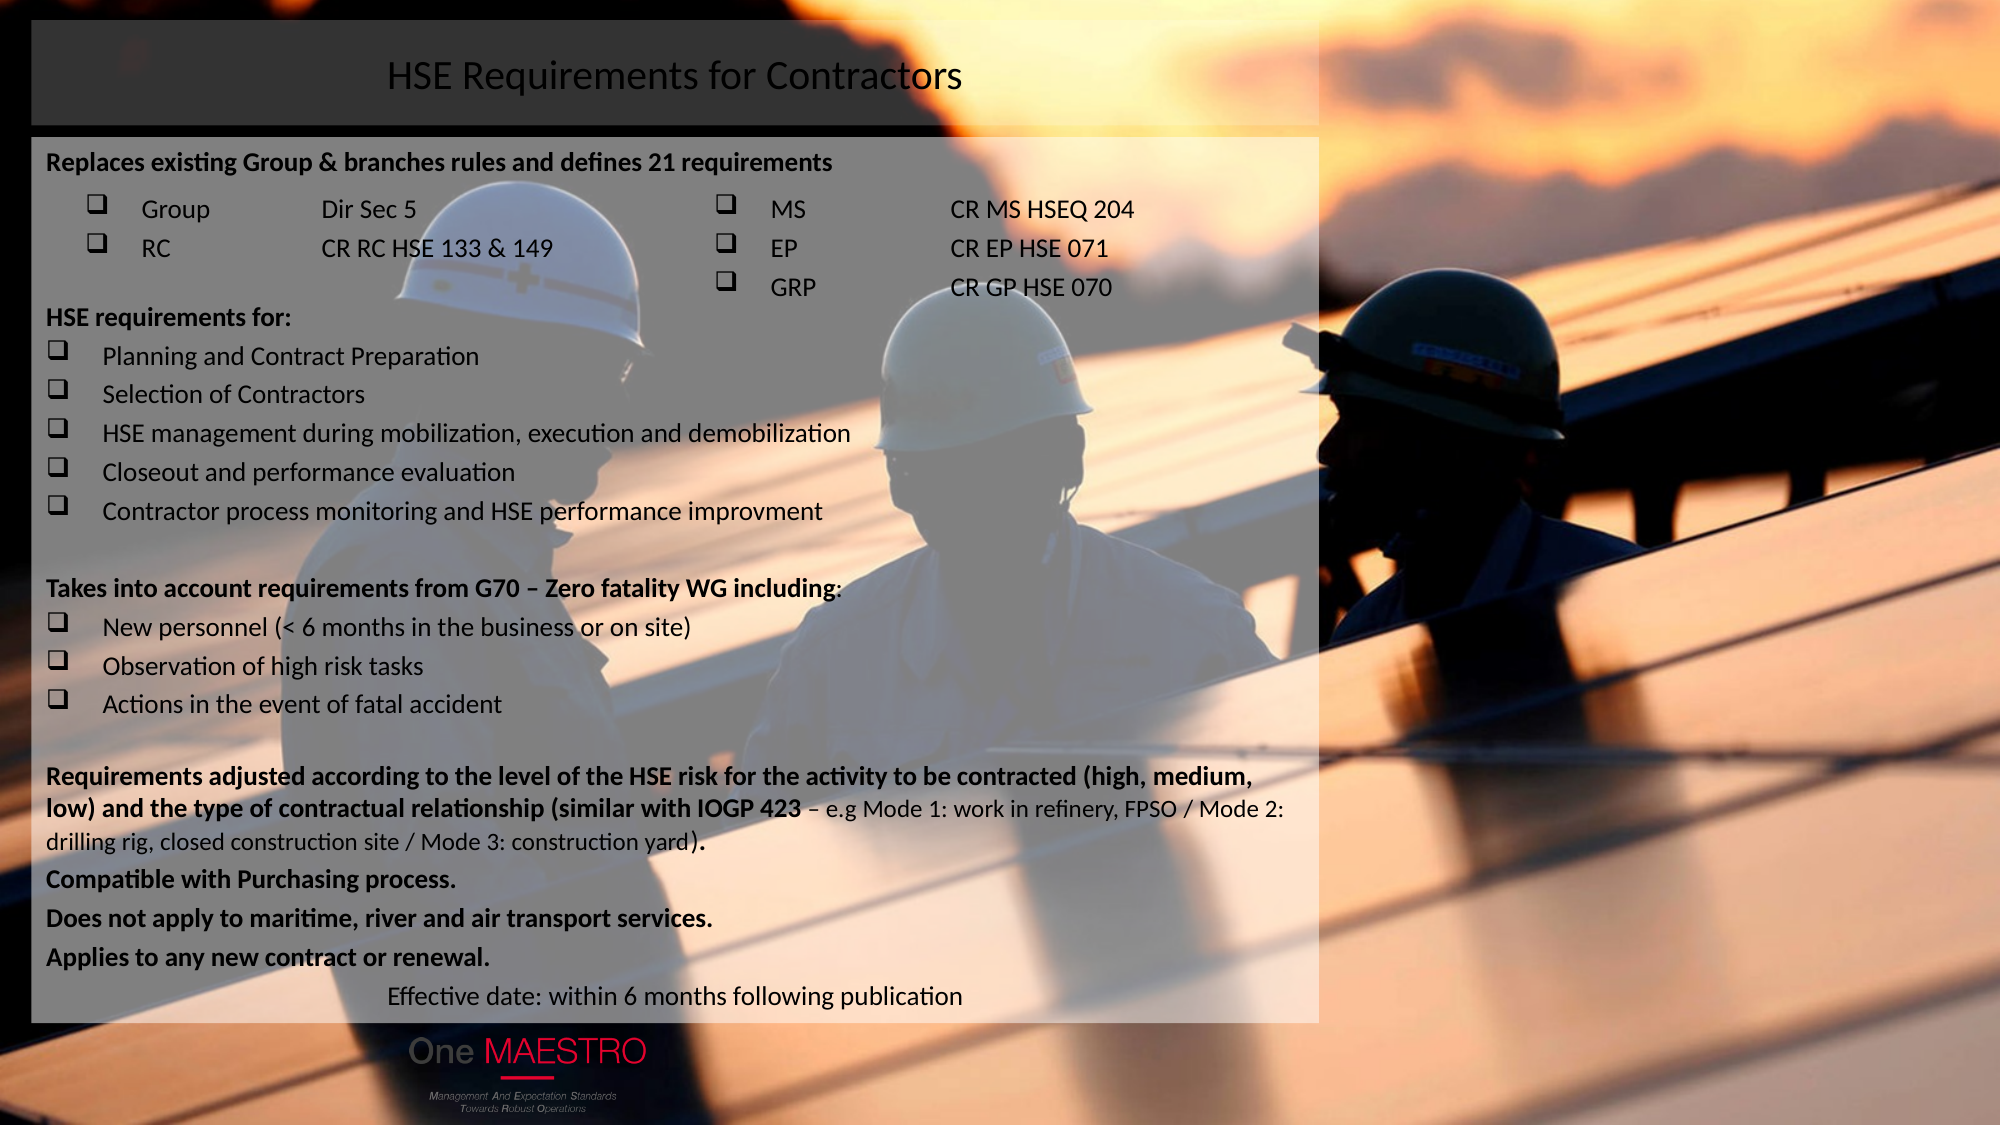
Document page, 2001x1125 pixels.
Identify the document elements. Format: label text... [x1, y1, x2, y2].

text_box Group Dir Sec 5 RC CR RC HSE 133 & 149 MS CR MS HSEQ 204 EP CR EP HSE 071 GRP CR GP HSE 070 [70, 184, 1359, 315]
picture [0, 0, 2000, 1125]
list Replaces existing Group & branches rules and defines 21 requirements HSE requirements for: Planning and Contract Preparation Selection of Contractors HSE management during mobilization, execution and demobilization Closeout and performance evaluation Contractor process monitoring and HSE performance improvment Takes into account requirements from G70 – Zero fatality WG including: New personnel (< 6 months in the business or on site) Observation of high risk tasks Actions in the event of fatal accident Requirements adjusted according to the level of the HSE risk for the activity to be contracted (high, medium, low) and the type of contractual relationship (similar with IOGP 423 – e.g Mode 1: work in refinery, FPSO / Mode 2: drilling rig, closed construction site / Mode 3: construction yard). Compatible with Purchasing process. Does not apply to maritime, river and air transport services. Applies to any new contract or renewal. Effective date: within 6 months following publication [31, 137, 1319, 1024]
list HSE Requirements for Contractors [31, 20, 1319, 126]
